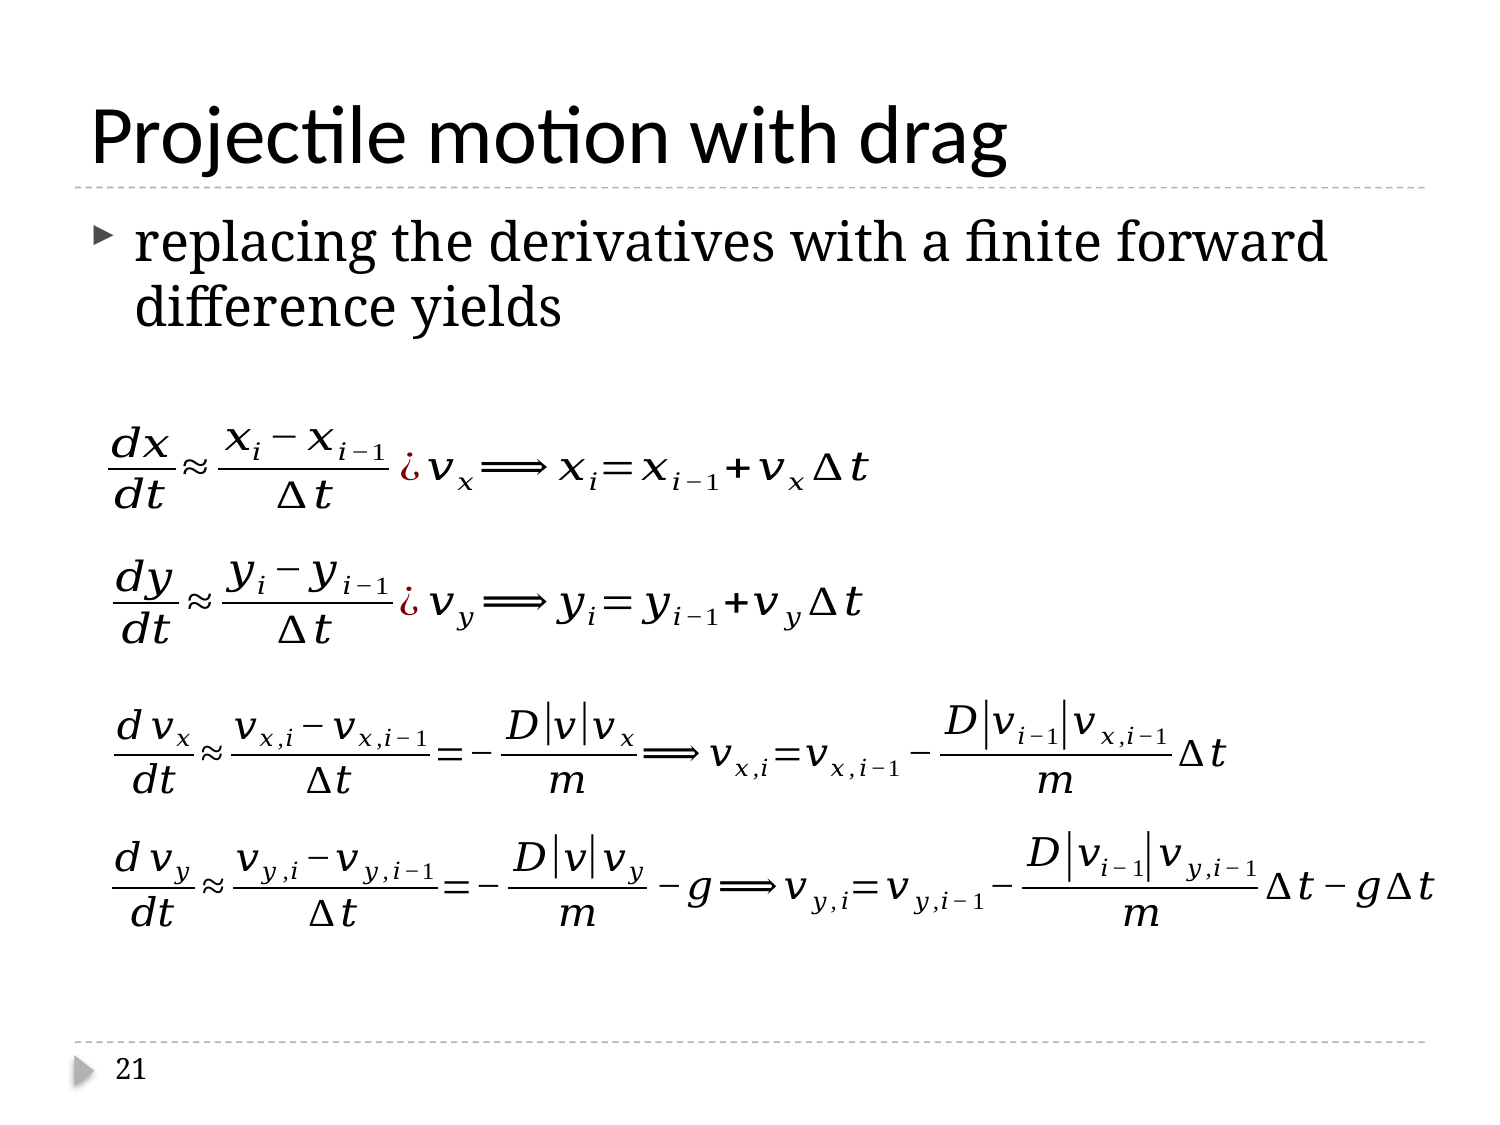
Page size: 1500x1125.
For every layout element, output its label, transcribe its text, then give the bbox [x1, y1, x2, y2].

list replacing the derivatives with a finite forward difference yields [74, 199, 1426, 1011]
title Projectile motion with drag [74, 24, 1426, 188]
slide_number 21 [100, 1042, 426, 1103]
